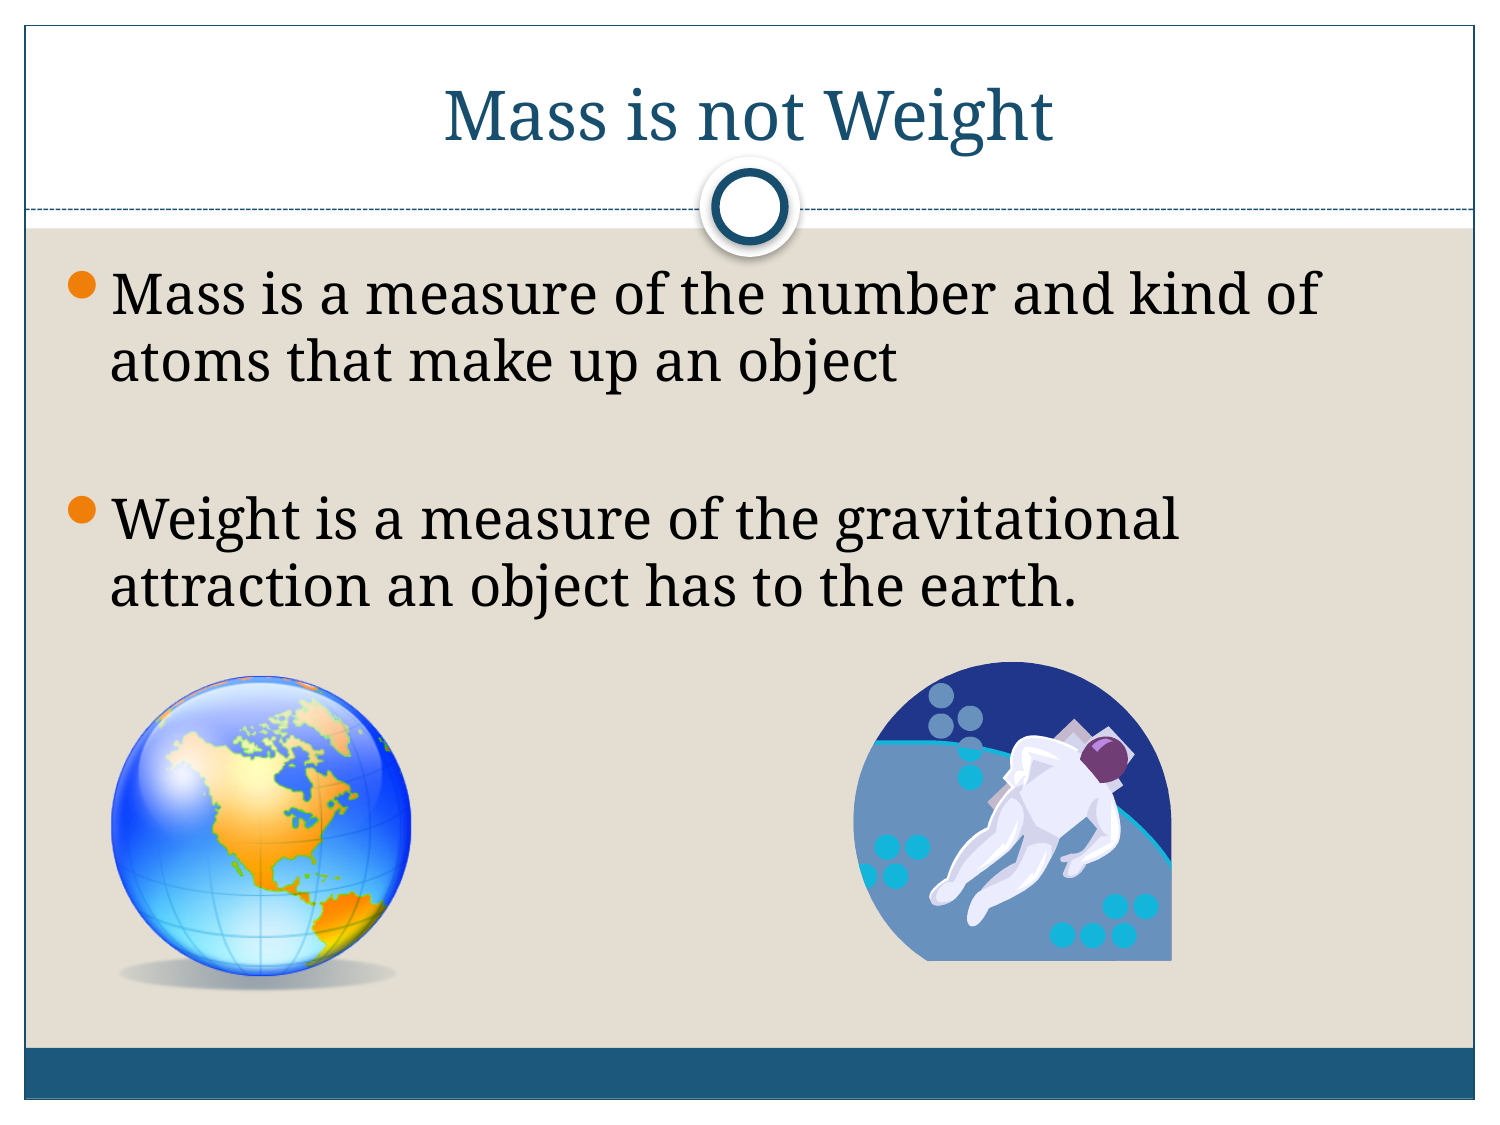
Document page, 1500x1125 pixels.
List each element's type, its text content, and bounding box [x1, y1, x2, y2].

list Mass is a measure of the number and kind of atoms that make up an object Weight is a measure of the gravitational attraction an object has to the earth. [49, 250, 1445, 1001]
picture [88, 670, 422, 1004]
picture [849, 660, 1176, 965]
title Mass is not Weight [49, 37, 1450, 162]
